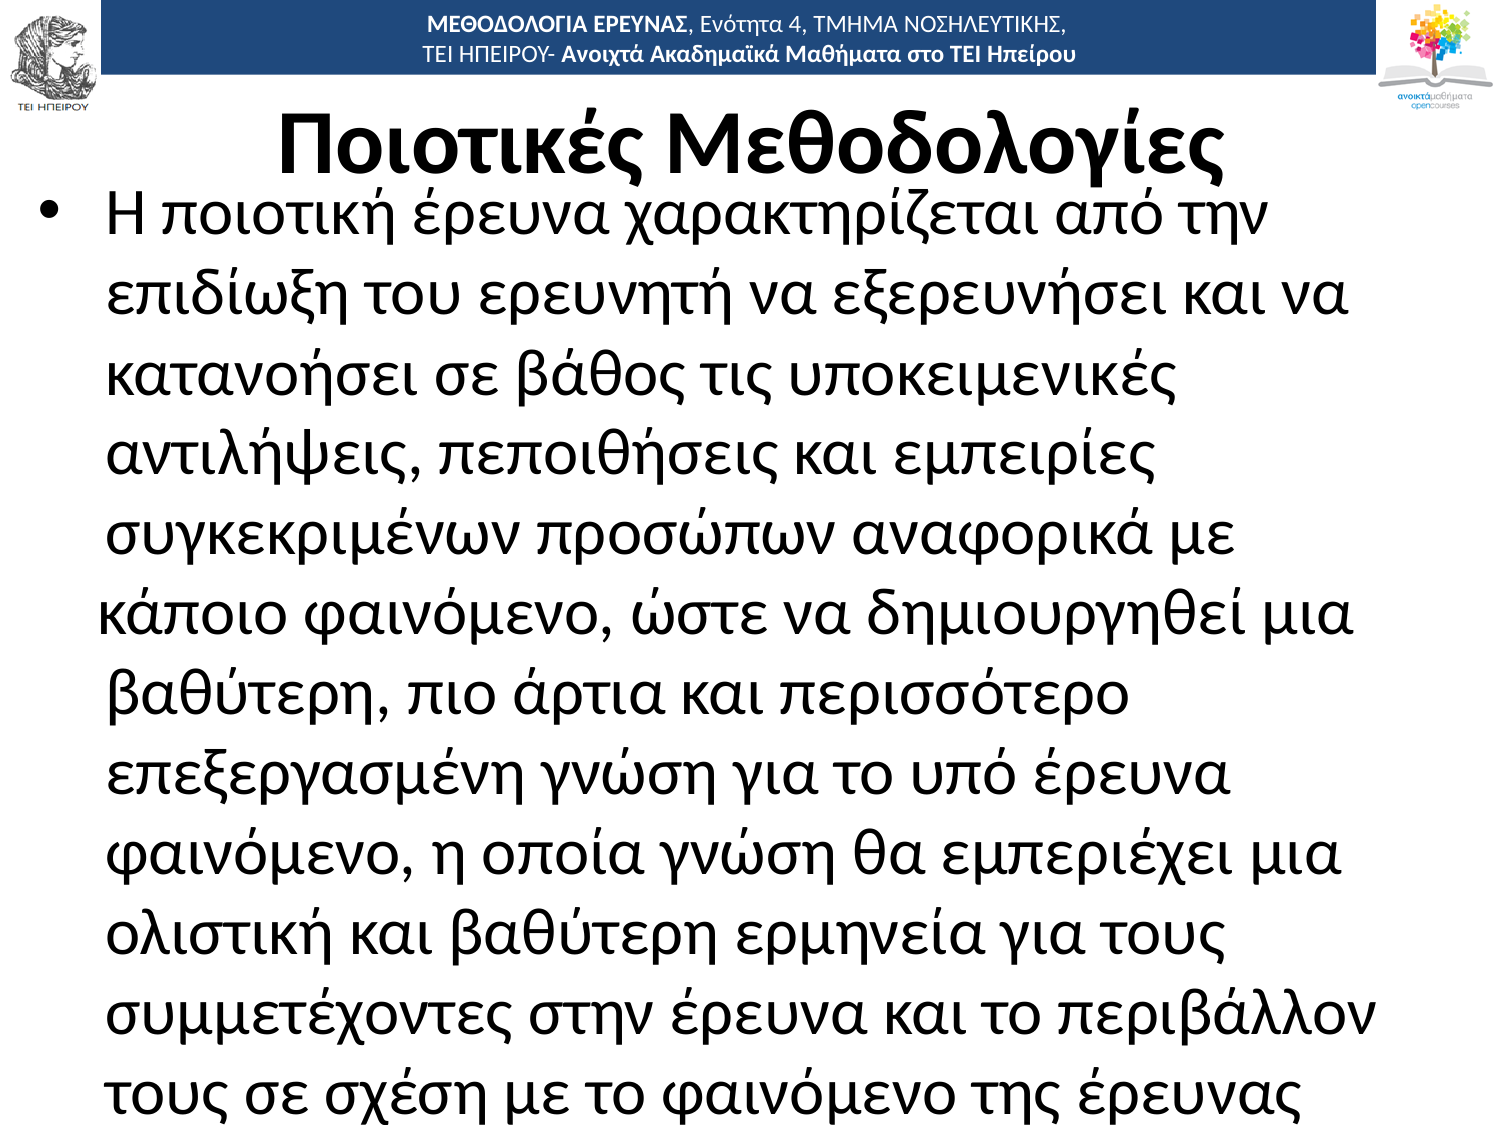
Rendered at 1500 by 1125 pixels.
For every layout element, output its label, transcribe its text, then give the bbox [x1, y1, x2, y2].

text_box ΜΕΘΟΔΟΛΟΓΙΑ ΕΡΕΥΝΑΣ, Ενότητα 4, ΤΜΗΜΑ ΝΟΣΗΛΕΥΤΙΚΗΣ, ΤΕΙ ΗΠΕΙΡΟΥ- Ανοιχτά Ακαδημαϊκά Μαθήματα στο ΤΕΙ Ηπείρου [101, 0, 1373, 75]
title Ποιοτικές Μεθοδολογίες [76, 75, 1427, 160]
text_box Η ποιοτική έρευνα χαρακτηρίζεται από την επιδίωξη του ερευνητή να εξερευνήσει και να κατανοήσει σε βάθος τις υποκειμενικές αντιλήψεις, πεποιθήσεις και εμπειρίες συγκεκριμένων προσώπων αναφορικά με κάποιο φαινόμενο, ώστε να δημιουργηθεί μια βαθύτερη, πιο άρτια και περισσότερο επεξεργασμένη γνώση για το υπό έρευνα φαινόμενο, η οποία γνώση θα εμπεριέχει μια ολιστική και βαθύτερη ερμηνεία για τους συμμετέχοντες στην έρευνα και το περιβάλλον τους σε σχέση με το φαινόμενο της έρευνας [0, 160, 1471, 780]
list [1375, 0, 1500, 114]
picture [0, 0, 101, 114]
